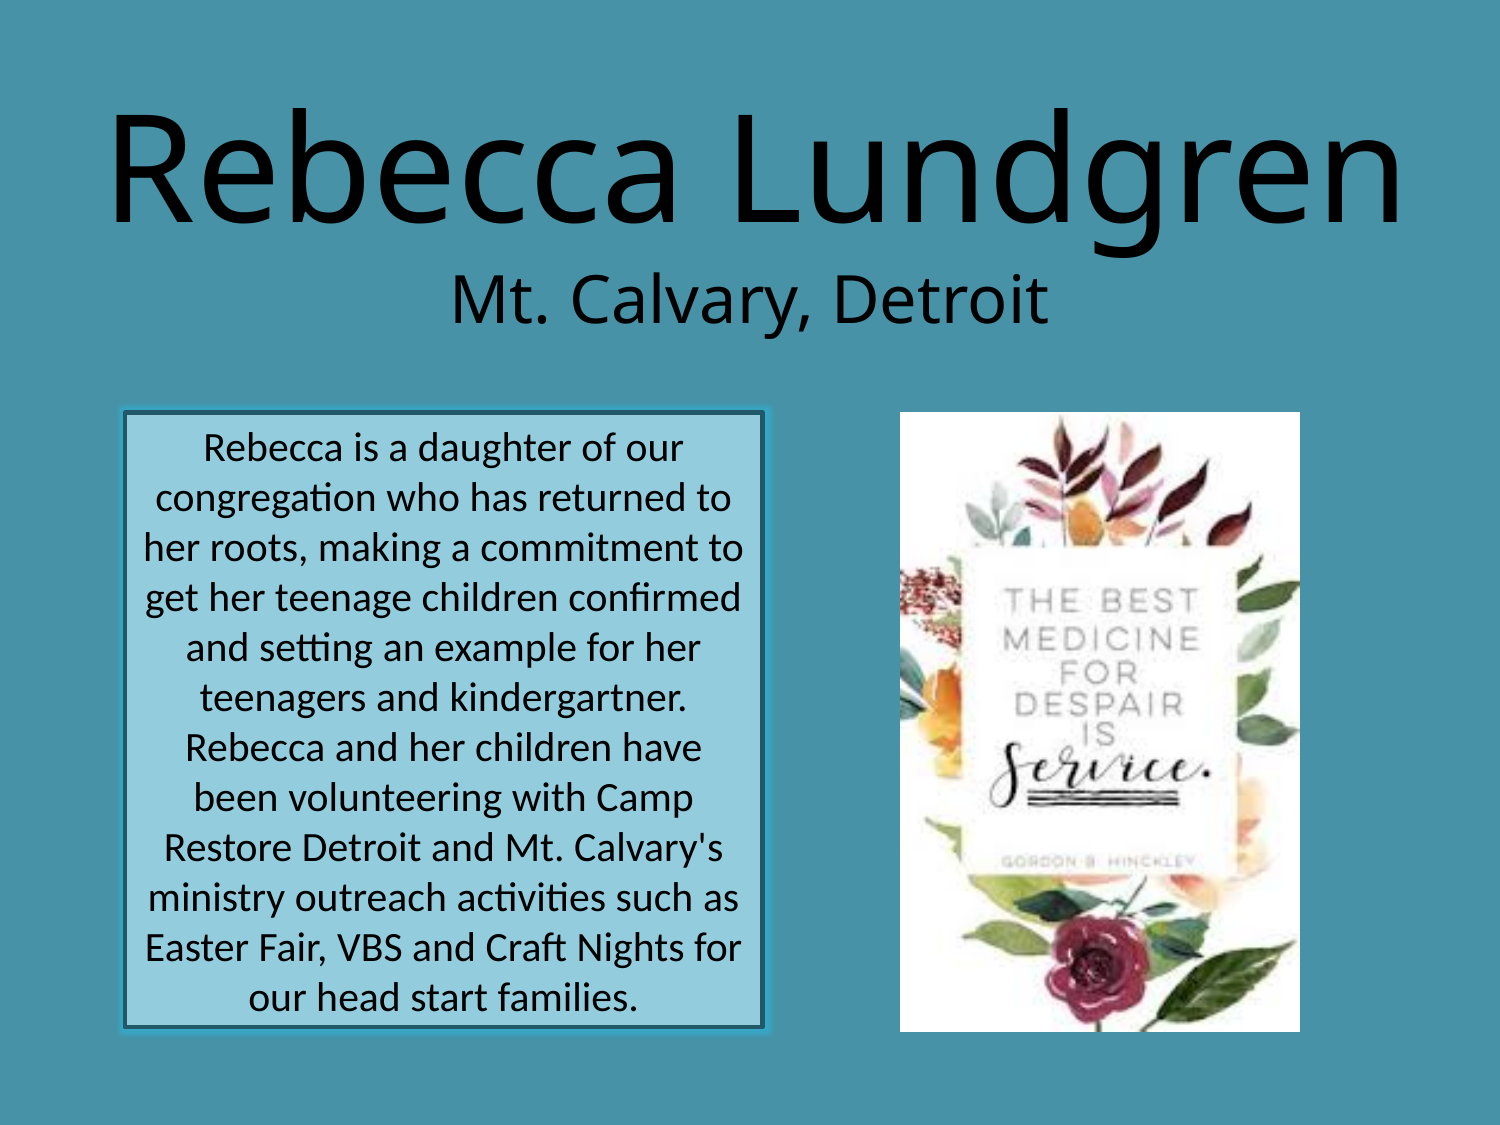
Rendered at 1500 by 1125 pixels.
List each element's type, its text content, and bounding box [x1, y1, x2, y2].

text_box Rebecca is a daughter of our congregation who has returned to her roots, making a commitment to get her teenage children confirmed and setting an example for her teenagers and kindergartner. Rebecca and her children have been volunteering with Camp Restore Detroit and Mt. Calvary's ministry outreach activities such as Easter Fair, VBS and Craft Nights for our head start families. [123, 410, 765, 1029]
text_box Mt. Calvary, Detroit [12, 249, 1488, 345]
title Rebecca Lundgren [12, 62, 1500, 263]
picture [899, 412, 1301, 1033]
